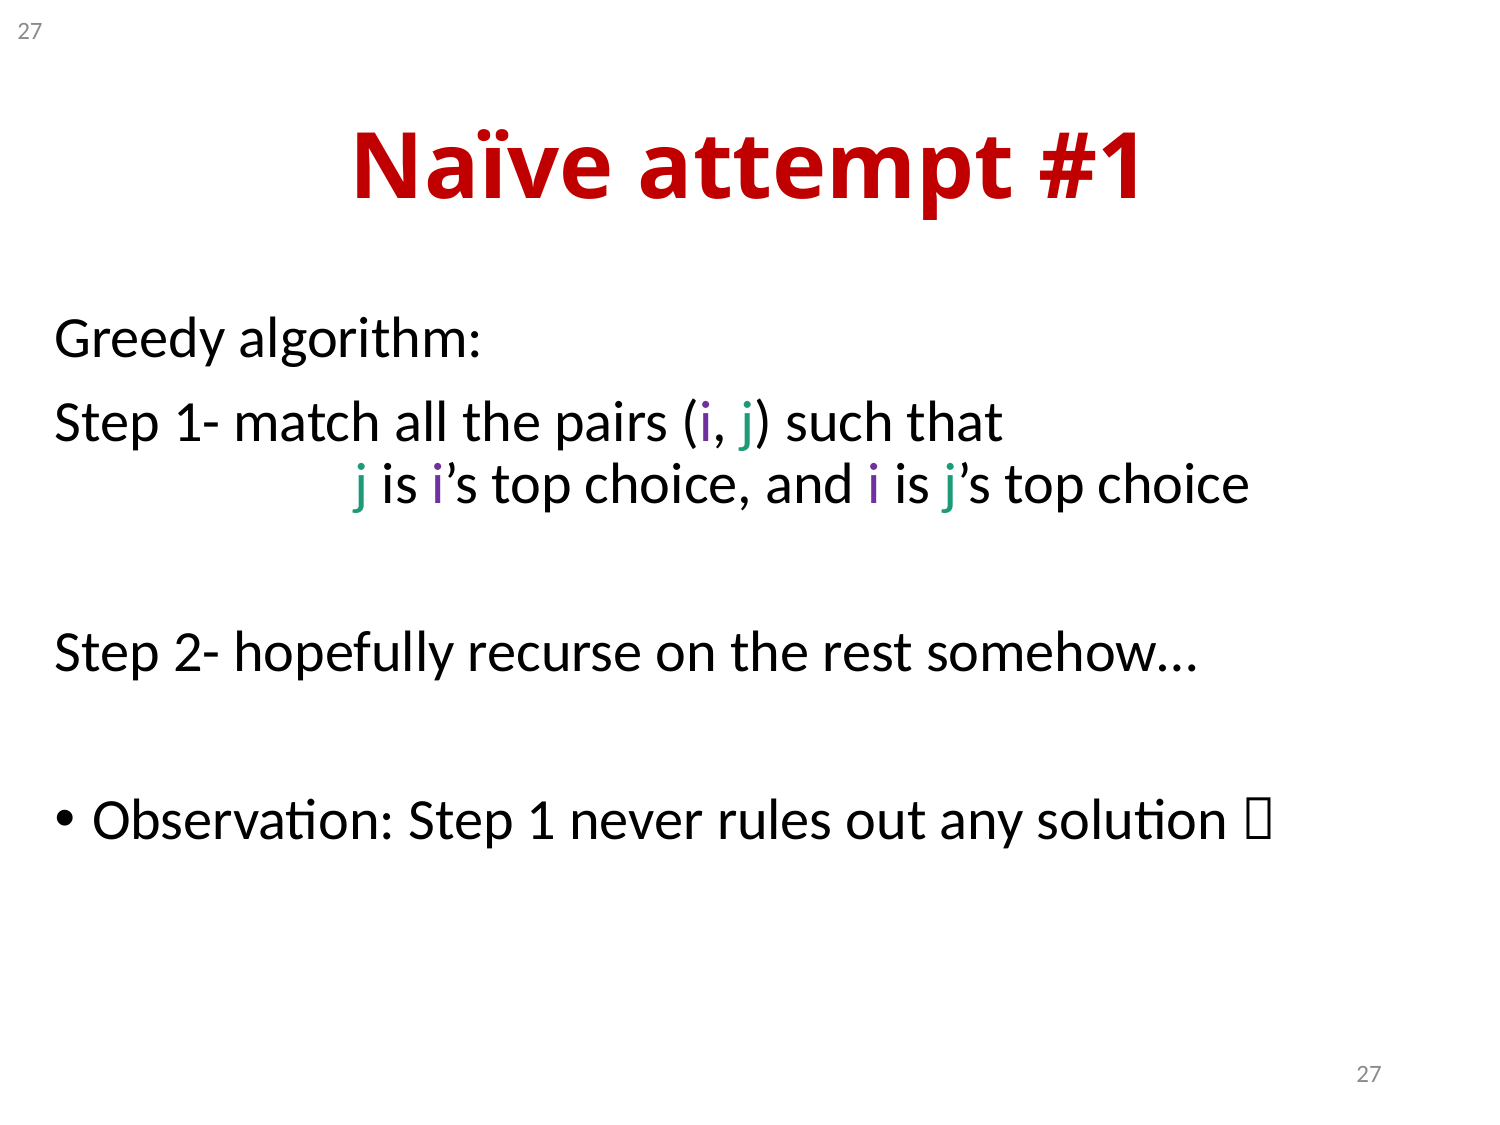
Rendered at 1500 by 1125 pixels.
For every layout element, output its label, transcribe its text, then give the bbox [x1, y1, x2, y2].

title Naïve attempt #1 [103, 59, 1397, 278]
slide_number 27 [1059, 1042, 1397, 1103]
text_box 27 [0, 0, 58, 60]
list Greedy algorithm: Step 1- match all the pairs (i, j) such that j is i’s top choice, and i is j’s top choice Step 2- hopefully recurse on the rest somehow… Observation: Step 1 never rules out any solution  [39, 299, 1397, 1014]
